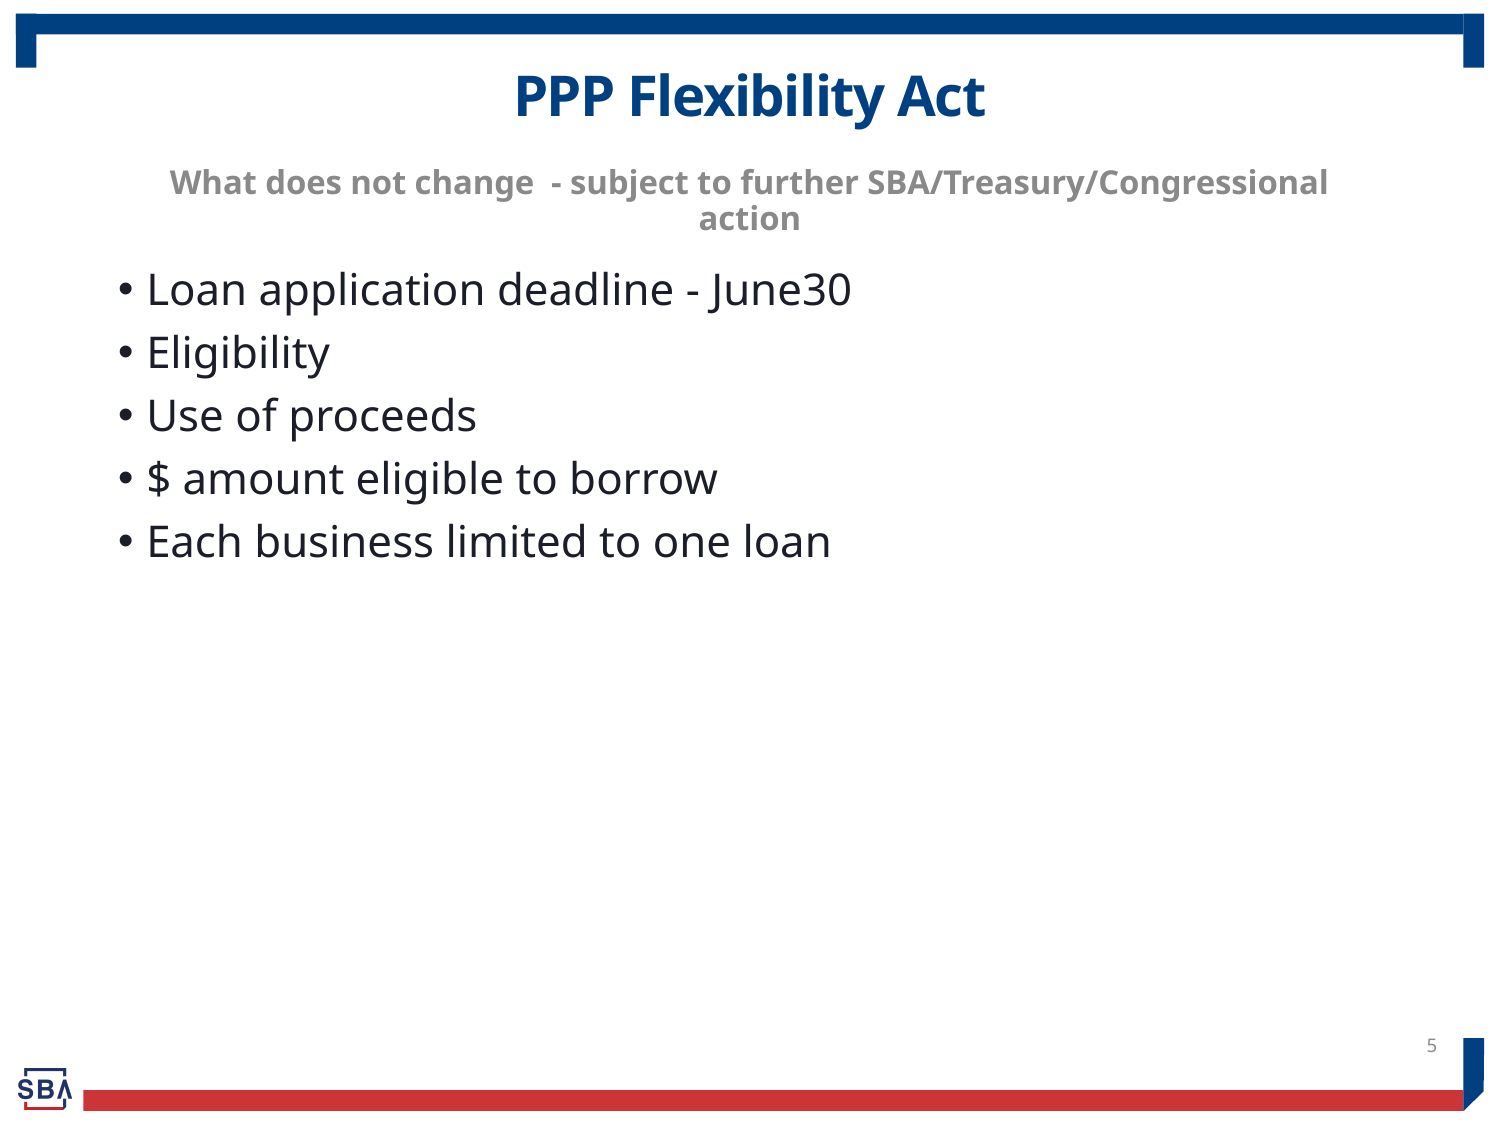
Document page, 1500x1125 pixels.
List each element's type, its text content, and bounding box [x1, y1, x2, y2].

slide_number 5 [1114, 1016, 1453, 1076]
picture [18, 1068, 73, 1110]
subtitle What does not change - subject to further SBA/Treasury/Congressional action [103, 158, 1397, 273]
title PPP Flexibility Act [103, 60, 1397, 158]
list Loan application deadline - June30 Eligibility Use of proceeds $ amount eligible to borrow Each business limited to one loan [103, 273, 1397, 990]
